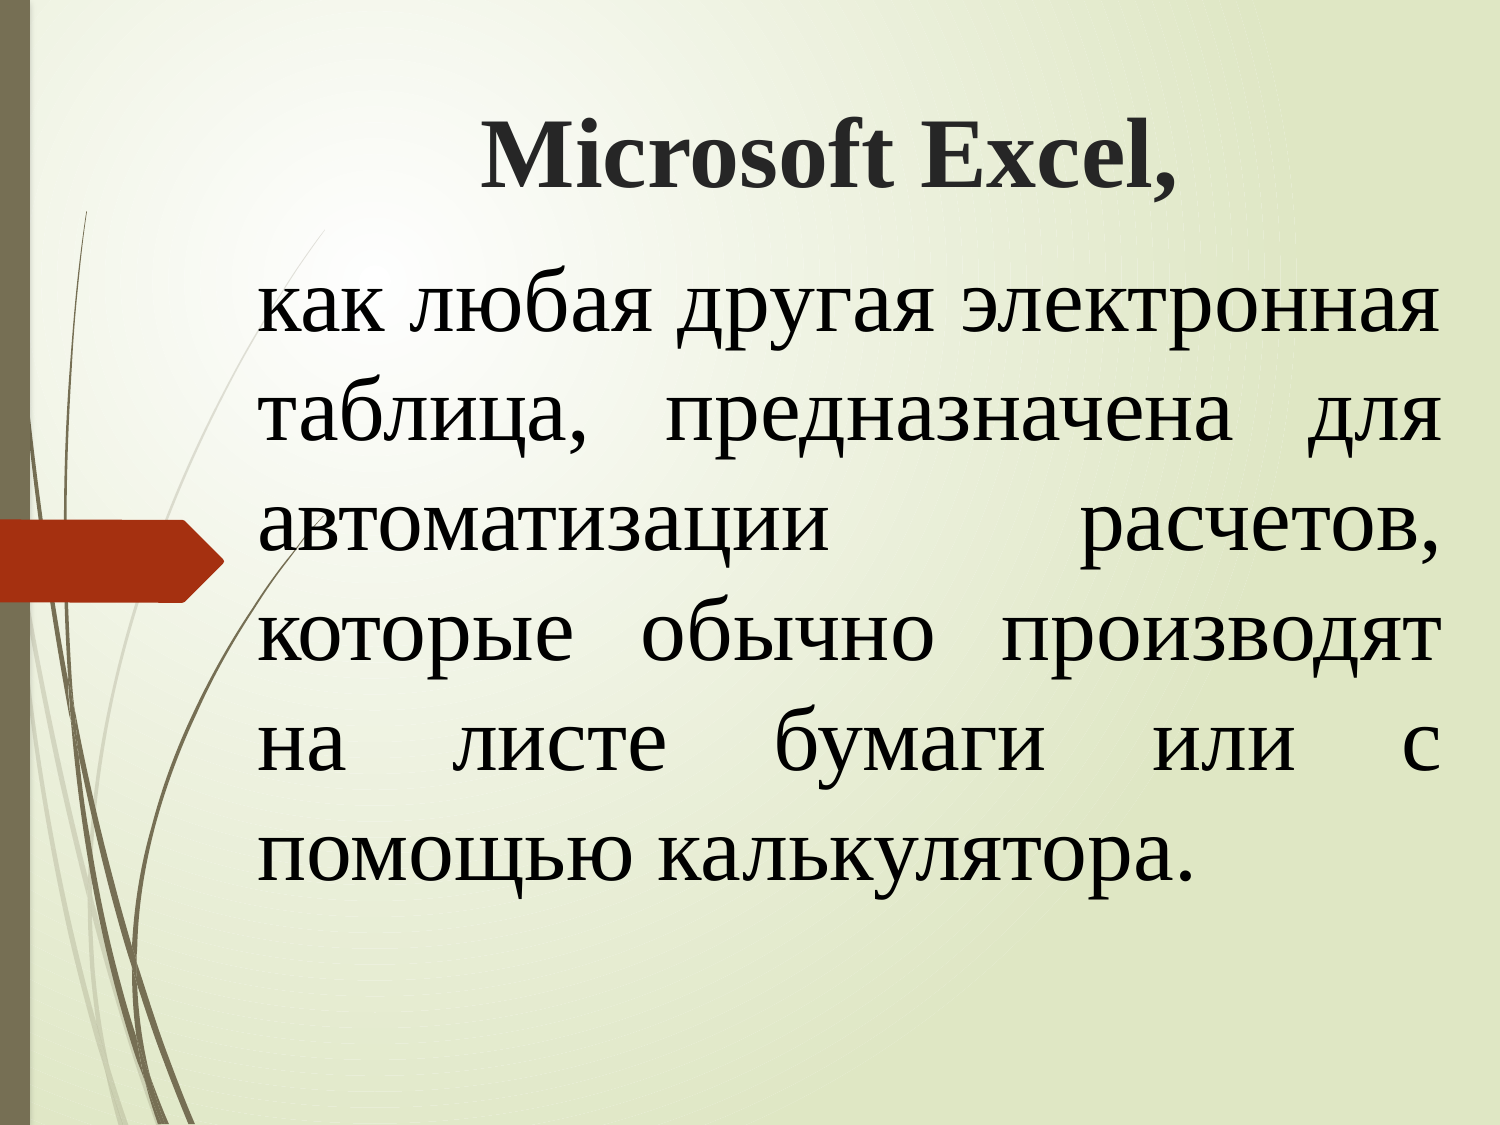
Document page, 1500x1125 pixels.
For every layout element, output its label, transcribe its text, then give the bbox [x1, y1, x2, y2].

list как любая другая электронная таблица, предназначена для автоматизации расчетов, которые обычно производят на листе бумаги или с помощью калькулятора. [242, 231, 1459, 894]
title Microsoft Excel, [289, 101, 1371, 216]
